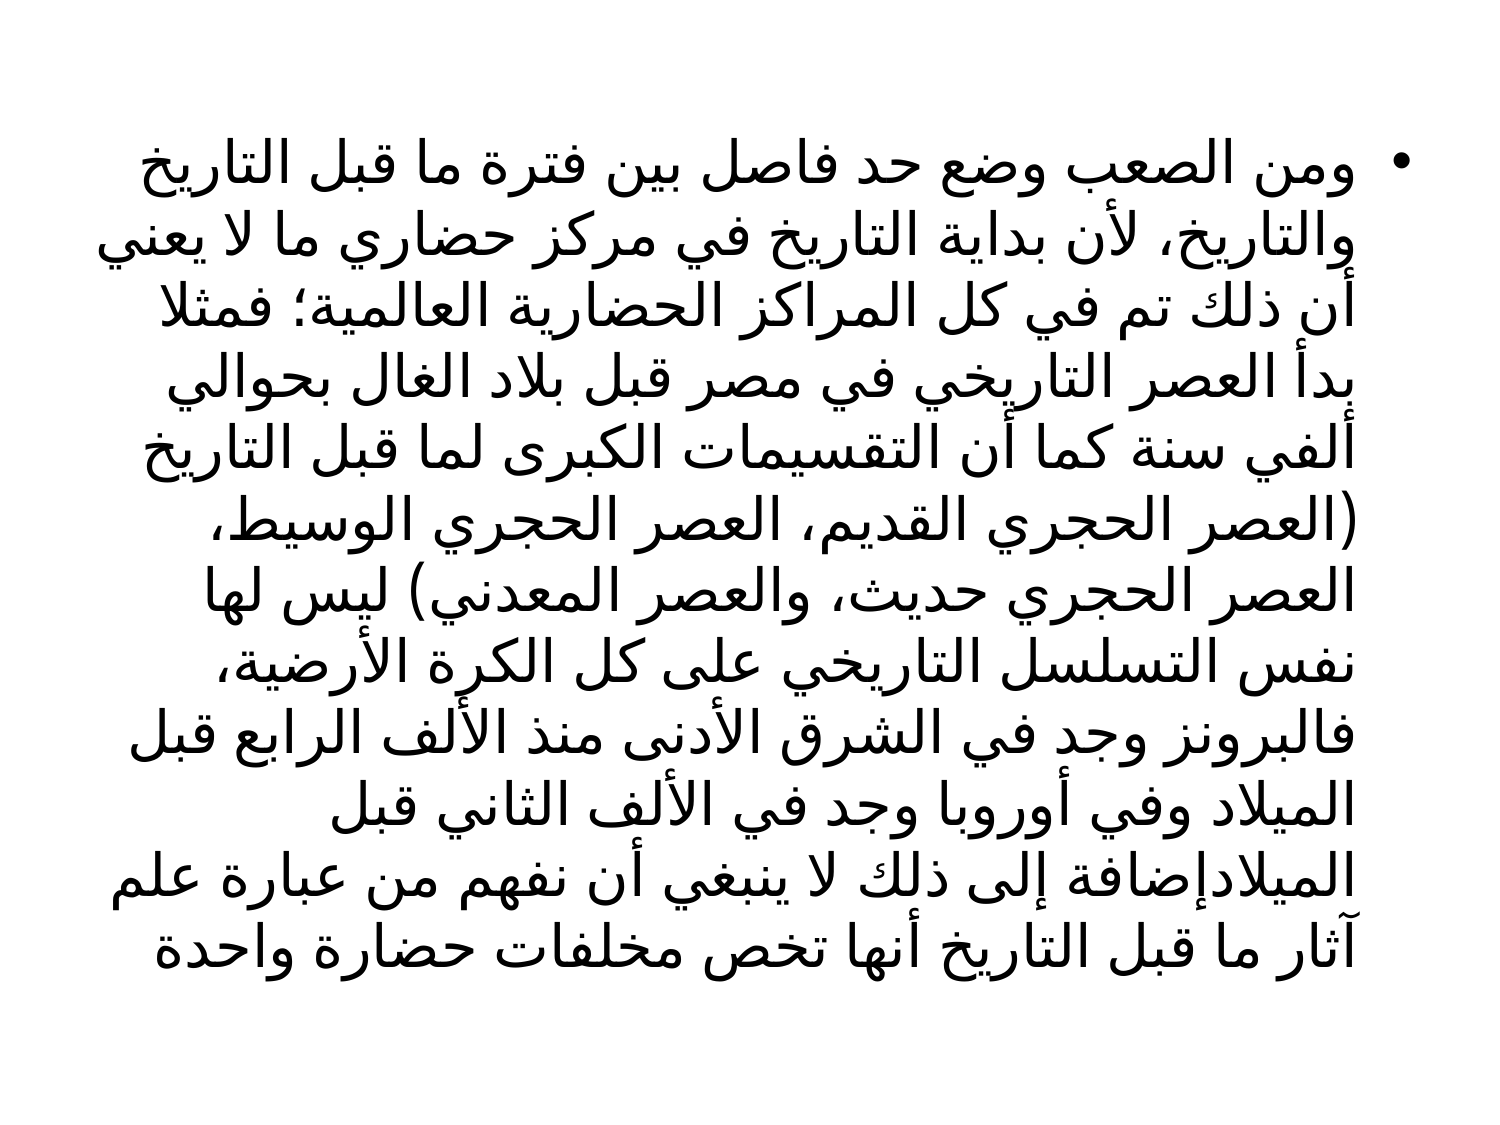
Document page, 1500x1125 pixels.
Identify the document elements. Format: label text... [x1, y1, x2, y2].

list ومن الصعب وضع حد فاصل بين فترة ما قبل التاريخ والتاريخ، لأن بداية التاريخ في مركز حضاري ما لا يعني أن ذلك تم في كل المراكز الحضارية العالمية؛ فمثلا بدأ العصر التاريخي في مصر قبل بلاد الغال بحوالي ألفي سنة كما أن التقسيمات الكبرى لما قبل التاريخ (العصر الحجري القديم، العصر الحجري الوسيط، العصر الحجري حديث، والعصر المعدني) ليس لها نفس التسلسل التاريخي على كل الكرة الأرضية، فالبرونز وجد في الشرق الأدنى منذ الألف الرابع قبل الميلاد وفي أوروبا وجد في الألف الثاني قبل الميلادإضافة إلى ذلك لا ينبغي أن نفهم من عبارة علم آثار ما قبل التاريخ أنها تخص مخلفات حضارة واحدة [75, 117, 1425, 1005]
